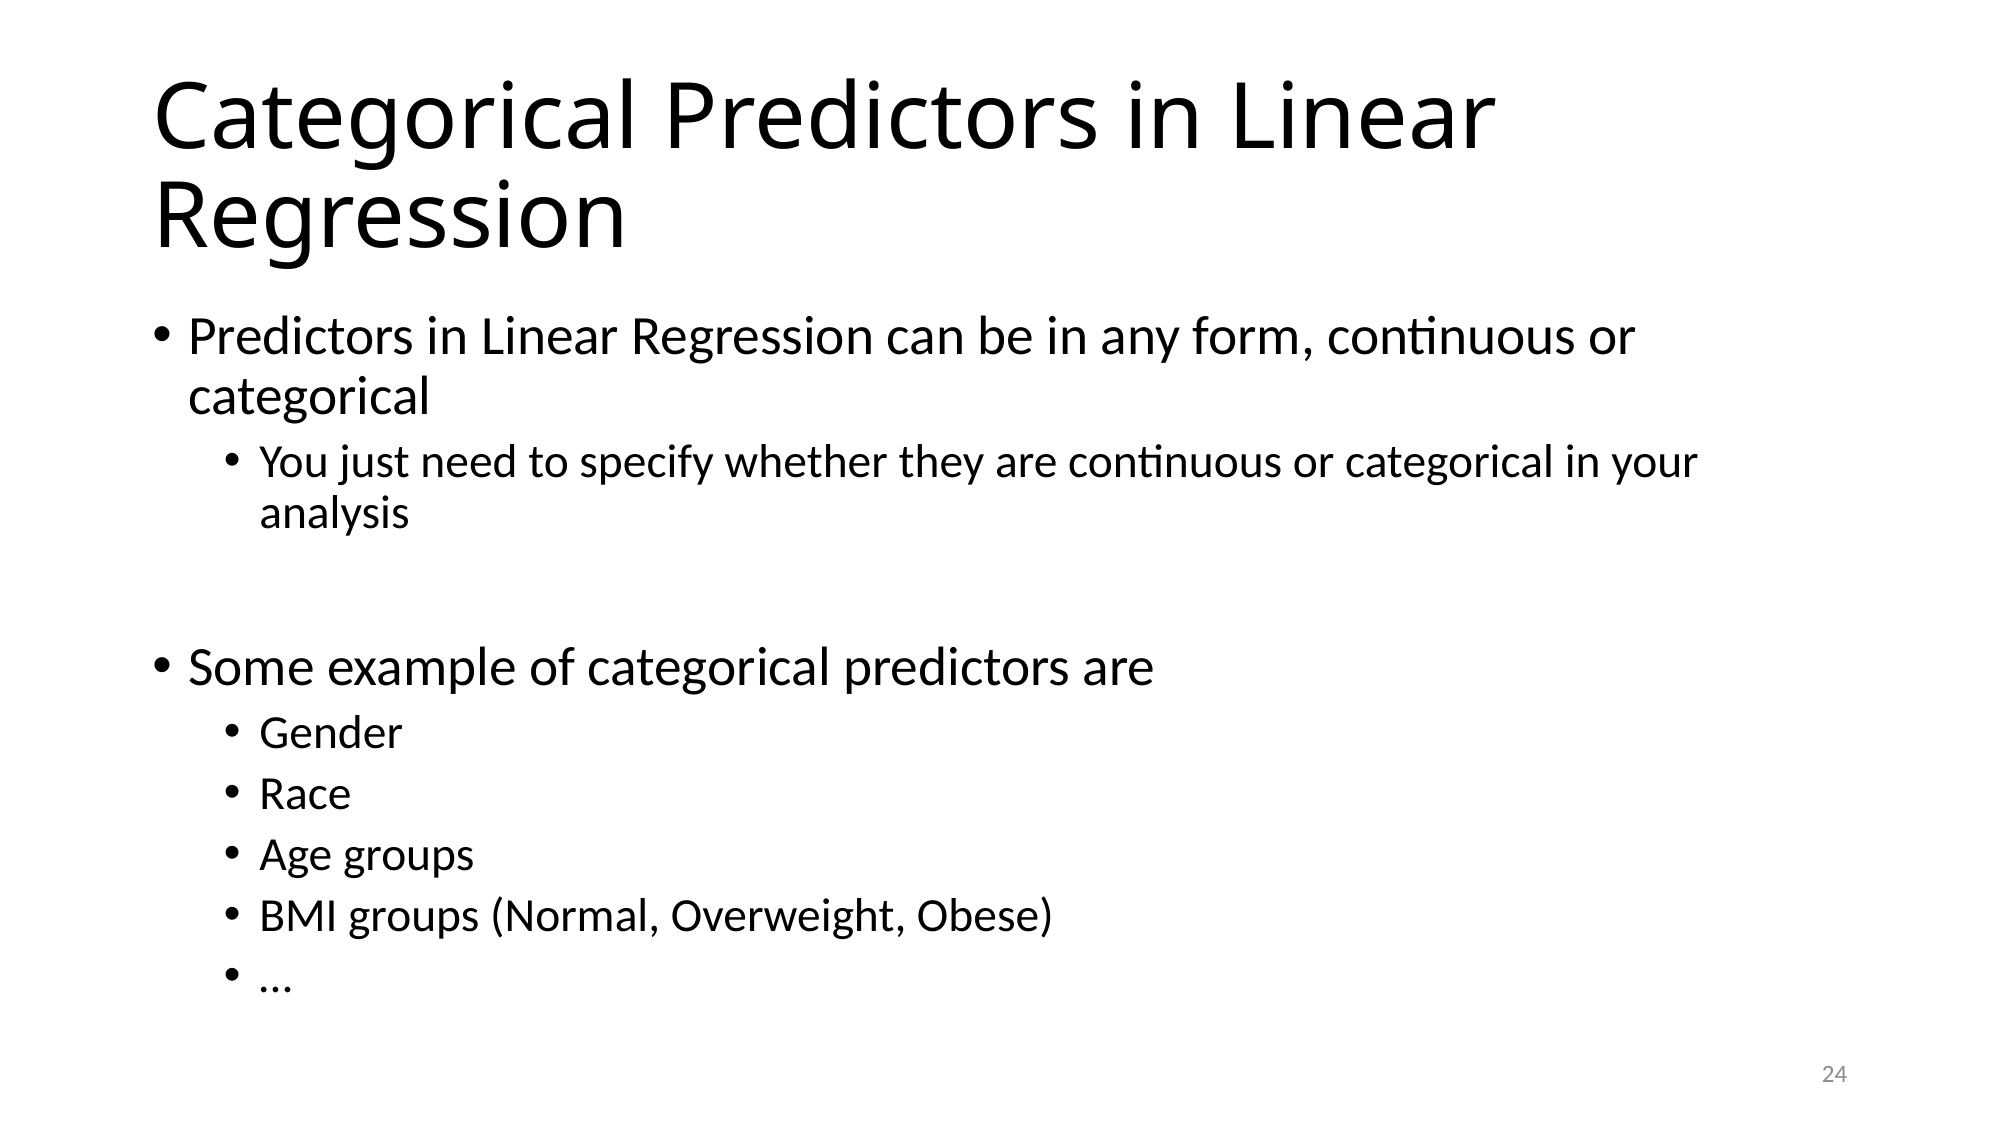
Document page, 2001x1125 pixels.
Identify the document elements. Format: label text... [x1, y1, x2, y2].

title Categorical Predictors in Linear Regression [137, 59, 1863, 278]
slide_number 24 [1412, 1042, 1863, 1103]
list Predictors in Linear Regression can be in any form, continuous or categorical You just need to specify whether they are continuous or categorical in your analysis Some example of categorical predictors are Gender Race Age groups BMI groups (Normal, Overweight, Obese) … [137, 299, 1863, 1014]
